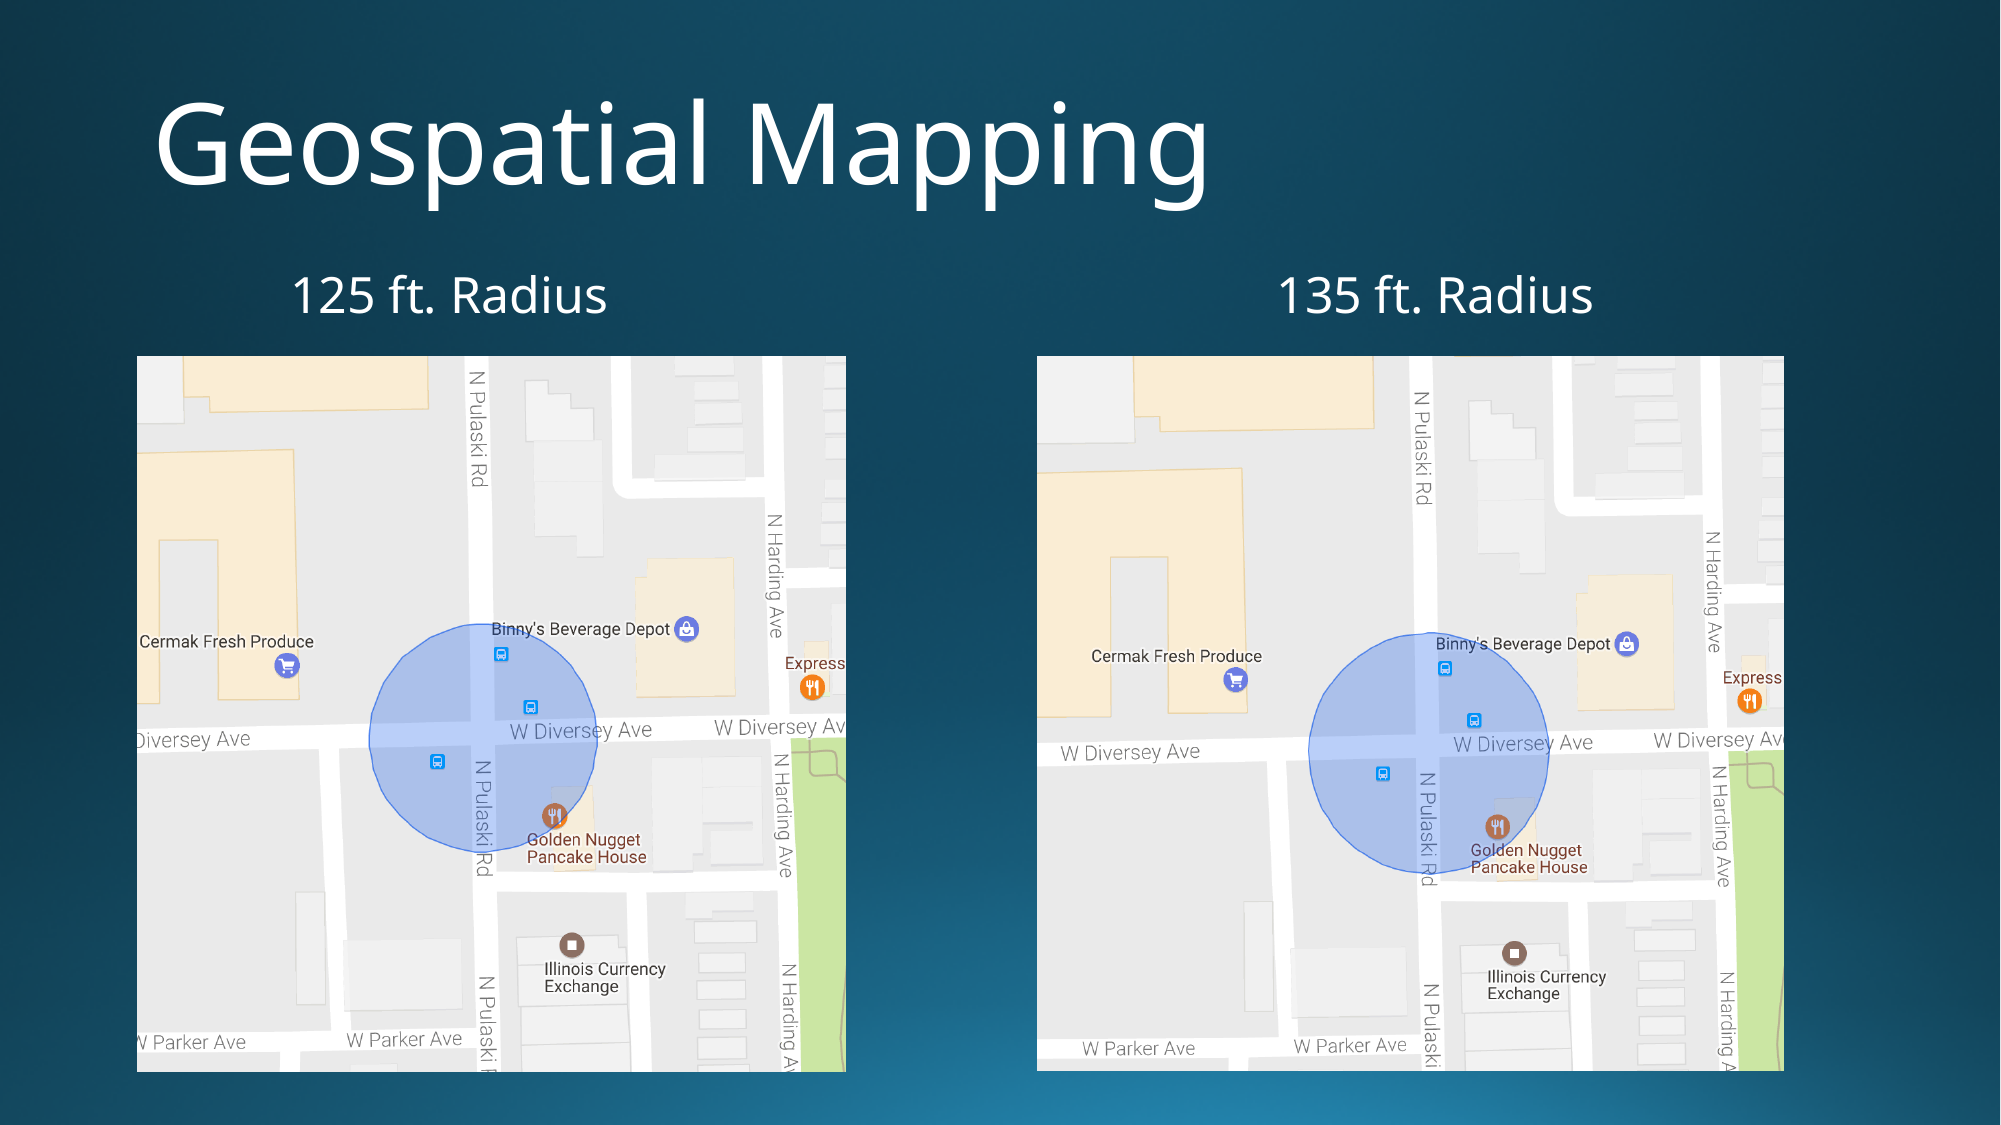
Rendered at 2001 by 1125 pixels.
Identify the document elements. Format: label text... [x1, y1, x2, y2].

text_box 125 ft. Radius [233, 256, 665, 332]
text_box 135 ft. Radius [1219, 256, 1652, 332]
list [1036, 357, 1784, 1071]
picture [0, 0, 2001, 1125]
title Geospatial Mapping [137, 39, 1863, 257]
